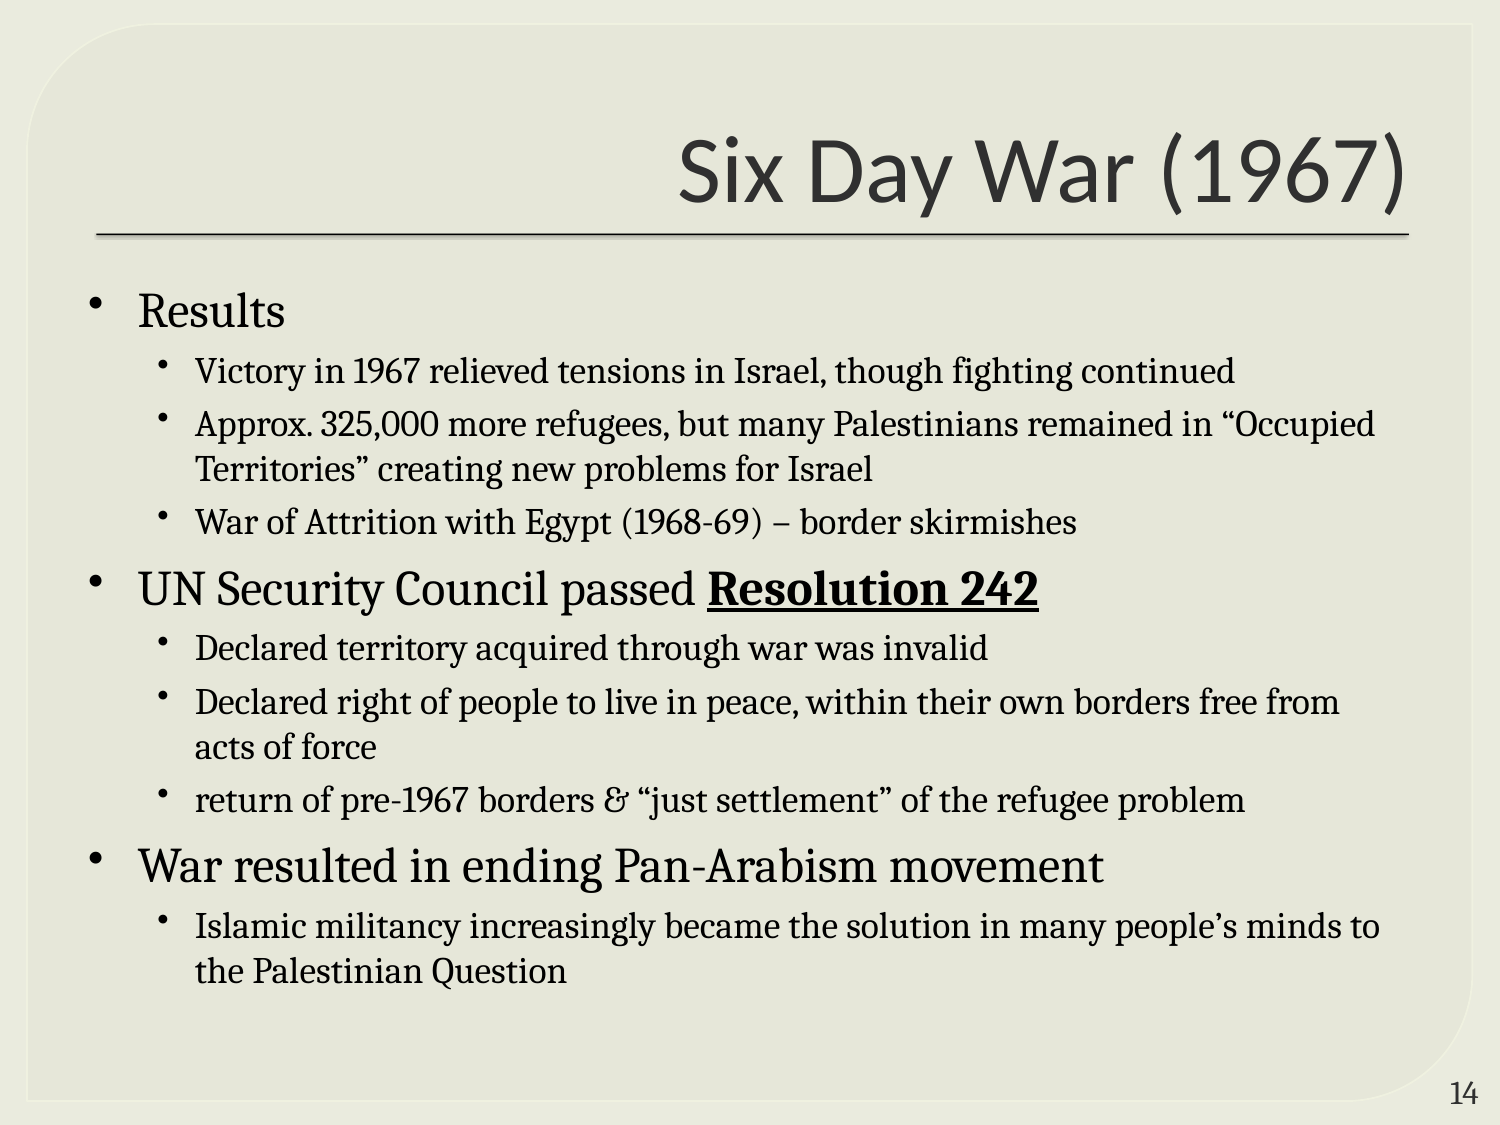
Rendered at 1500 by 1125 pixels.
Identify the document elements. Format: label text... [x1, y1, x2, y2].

title Six Day War (1967) [75, 41, 1425, 230]
slide_number 13 [1417, 1068, 1494, 1114]
list Results Victory in 1967 relieved tensions in Israel, though fighting continued Approx. 325,000 more refugees, but many Palestinians remained in “Occupied Territories” creating new problems for Israel War of Attrition with Egypt (1968-69) – border skirmishes UN Security Council passed Resolution 242 Declared territory acquired through war was invalid Declared right of people to live in peace, within their own borders free from acts of force return of pre-1967 borders & “just settlement” of the refugee problem War resulted in ending Pan-Arabism movement Islamic militancy increasingly became the solution in many people’s minds to the Palestinian Question [75, 270, 1425, 1114]
